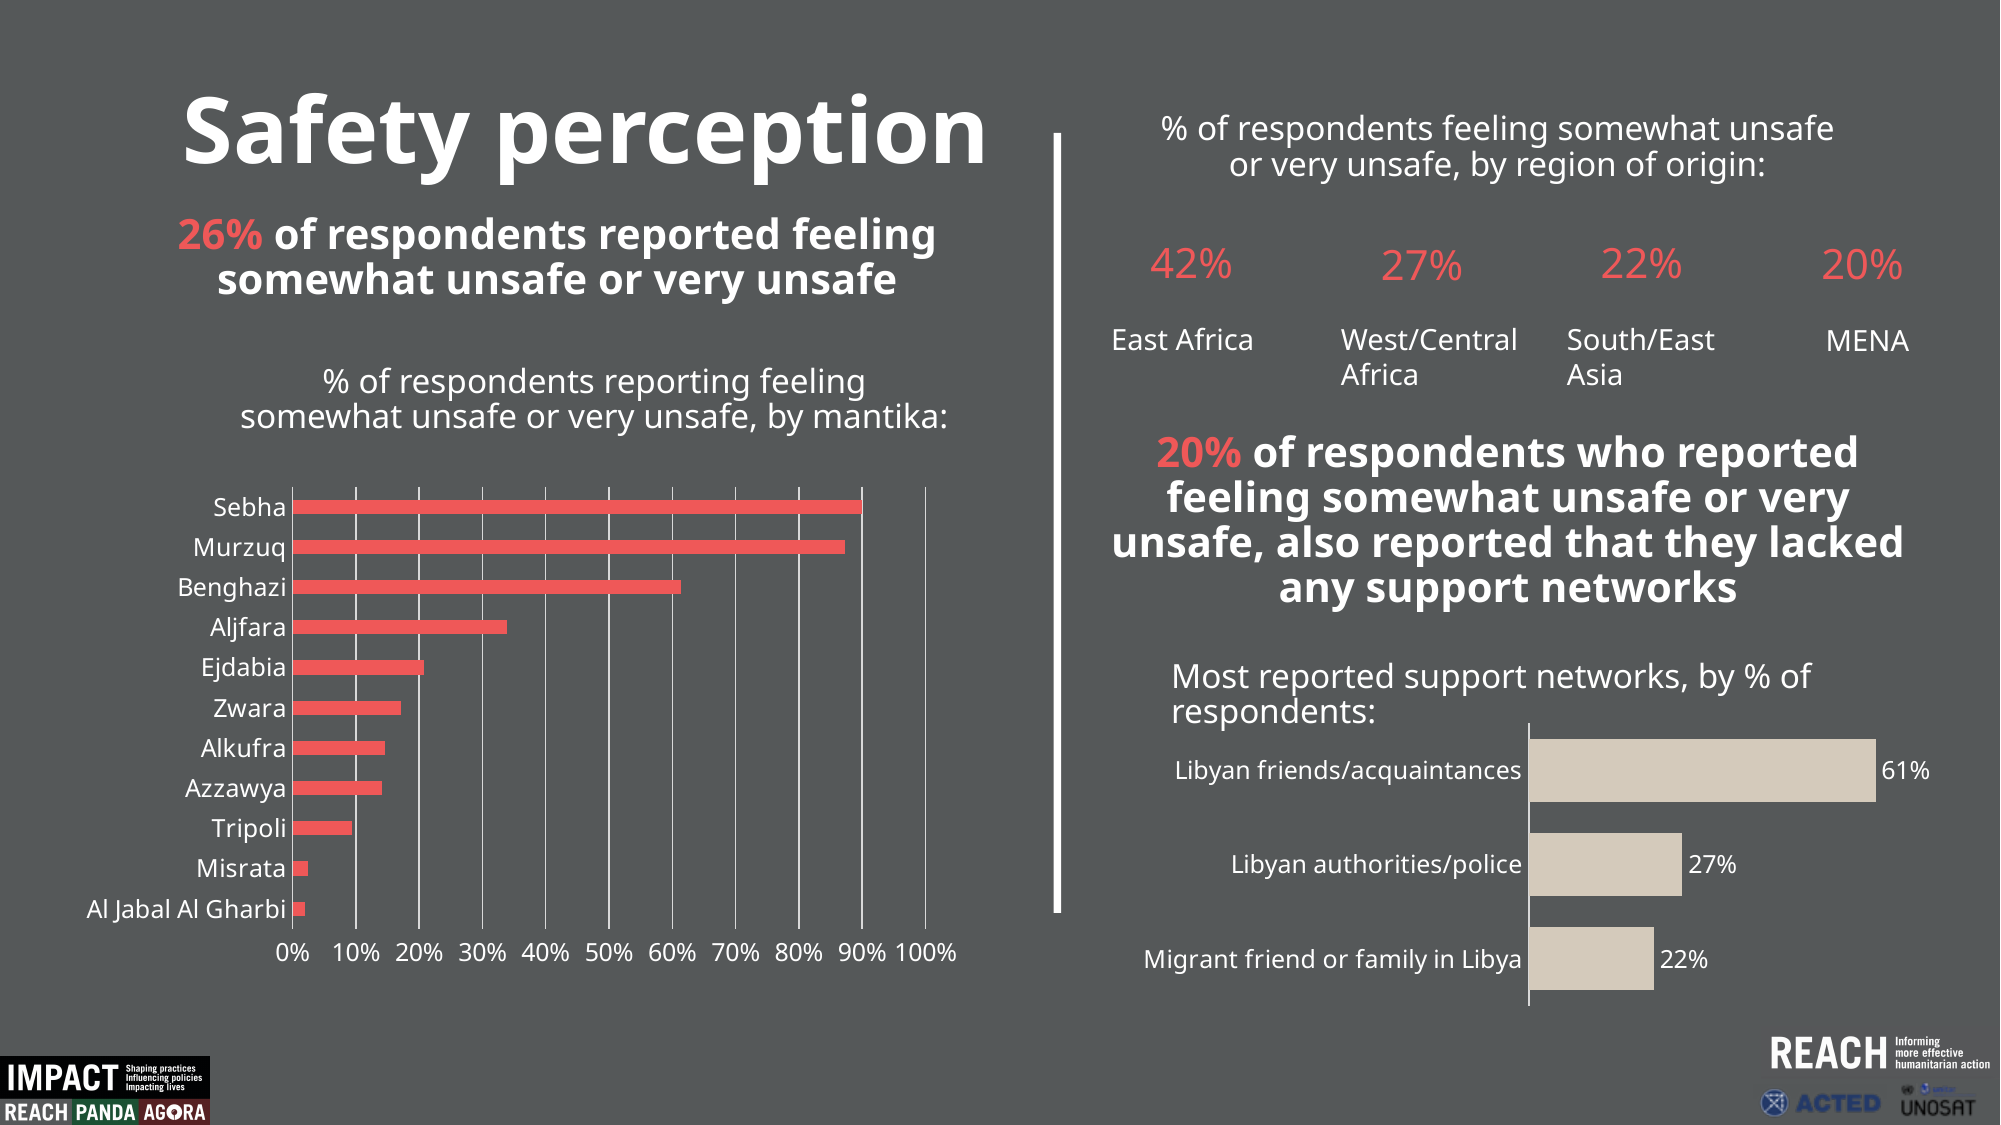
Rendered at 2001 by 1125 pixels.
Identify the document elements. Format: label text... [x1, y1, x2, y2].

list Most reported support networks, by % of respondents: [1156, 651, 1974, 797]
text_box MENA [1810, 314, 2000, 365]
text_box 20% [1806, 229, 2000, 295]
picture [1761, 1026, 2000, 1121]
text_box 42% [1135, 228, 1585, 294]
list % of respondents feeling somewhat unsafe or very unsafe, by region of origin: [1127, 104, 1870, 249]
text_box 27% [1365, 231, 1816, 296]
picture [0, 1056, 210, 1125]
chart [68, 485, 966, 1029]
picture [1753, 1084, 1887, 1122]
list % of respondents reporting feeling somewhat unsafe or very unsafe, by mantika: [223, 356, 966, 485]
chart [1127, 717, 1944, 1012]
list Safety perception [167, 77, 1144, 173]
list 20% of respondents who reported feeling somewhat unsafe or very unsafe, also reported that they lacked any support networks [1073, 424, 1944, 569]
text_box 22% [1585, 228, 2000, 294]
list 26% of respondents reported feeling somewhat unsafe or very unsafe [88, 206, 1027, 352]
text_box West/Central Africa [1325, 314, 1552, 400]
text_box East Africa [1096, 314, 1288, 365]
text_box South/East Asia [1551, 313, 1788, 399]
